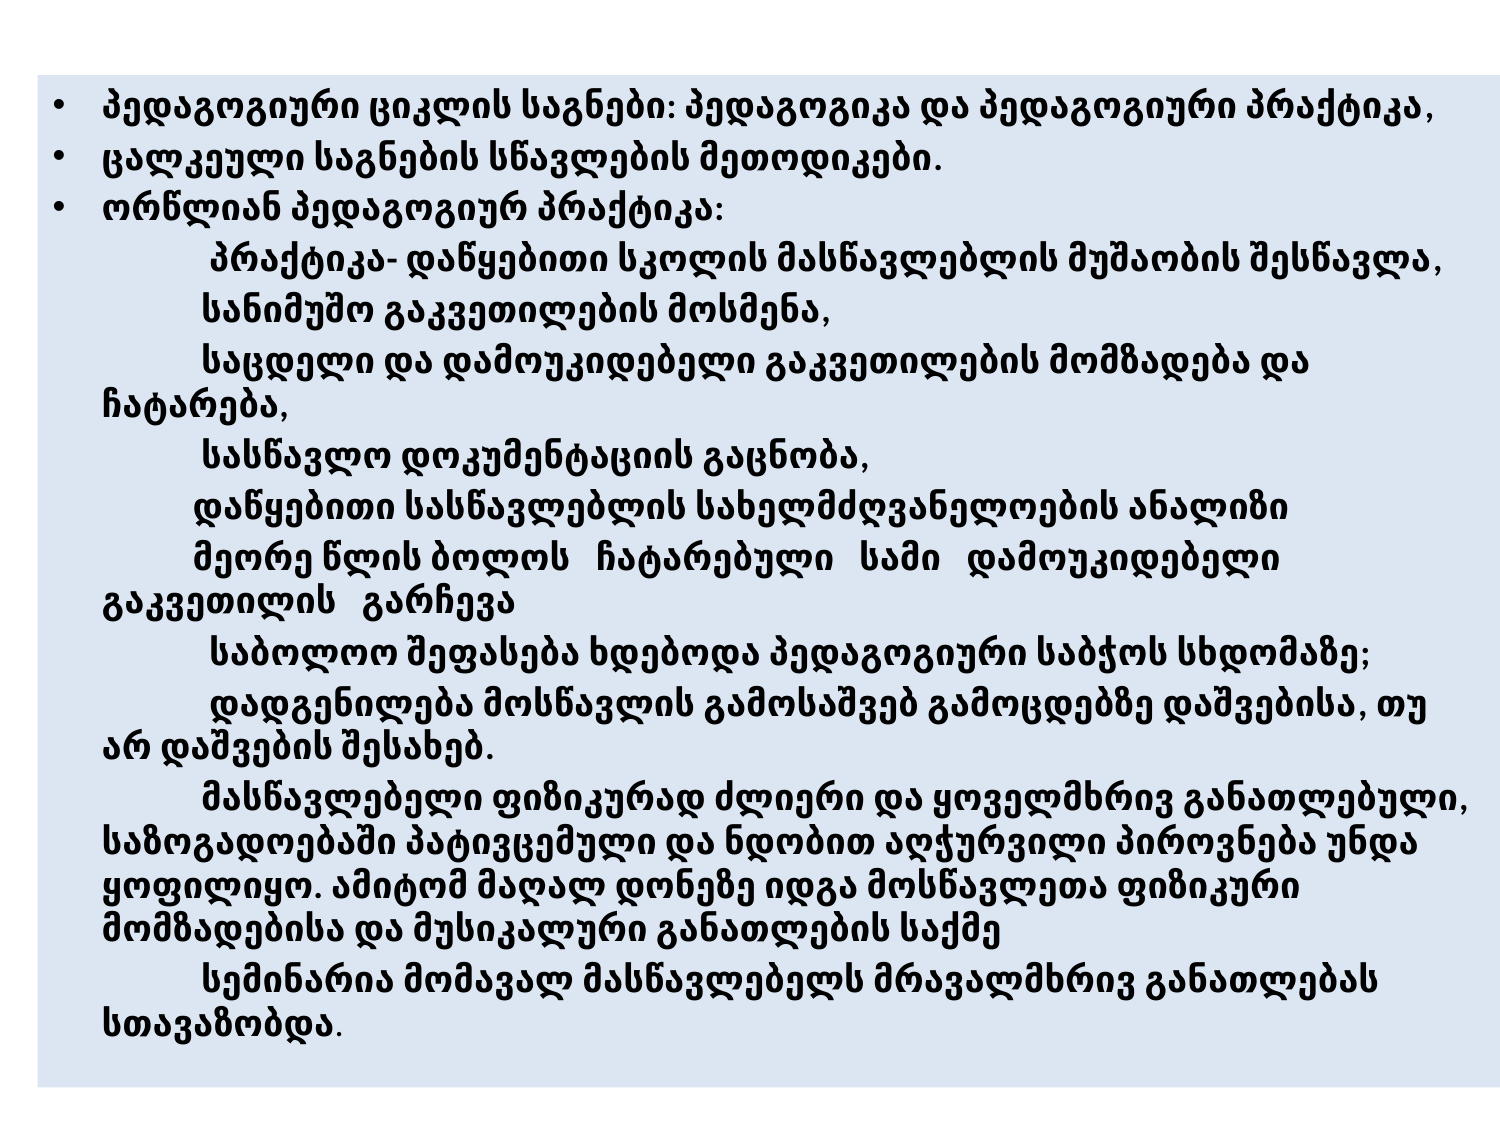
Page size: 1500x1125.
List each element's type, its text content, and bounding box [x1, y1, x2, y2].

list პედაგოგიური ციკლის საგნები: პედაგოგიკა და პედაგოგიური პრაქტიკა, ცალკეული საგნების სწავლების მეთოდიკები. ორწლიან პედაგოგიურ პრაქტიკა: პრაქტიკა- დაწყებითი სკოლის მასწავლებლის მუშაობის შესწავლა, სანიმუშო გაკვეთილების მოსმენა, საცდელი და დამოუკიდებელი გაკვეთილების მომზადება და ჩატარება, სასწავლო დოკუმენტაციის გაცნობა, დაწყებითი სასწავლებლის სახელმძღვანელოების ანალიზი მეორე წლის ბოლოს ჩატარებული სამი დამოუკიდებელი გაკვეთილის გარჩევა საბოლოო შეფასება ხდებოდა პედაგოგიური საბჭოს სხდომაზე; დადგენილება მოსწავლის გამოსაშვებ გამოცდებზე დაშვებისა, თუ არ დაშვების შესახებ. მასწავლებელი ფიზიკურად ძლიერი და ყოველმხრივ განათლებული, საზოგადოებაში პატივცემული და ნდობით აღჭურვილი პიროვნება უნდა ყოფილიყო. ამიტომ მაღალ დონეზე იდგა მოსწავლეთა ფიზიკური მომზადებისა და მუსიკალური განათლების საქმე სემინარია მომავალ მასწავლებელს მრავალმხრივ განათლებას სთავაზობდა. [37, 75, 1500, 1088]
